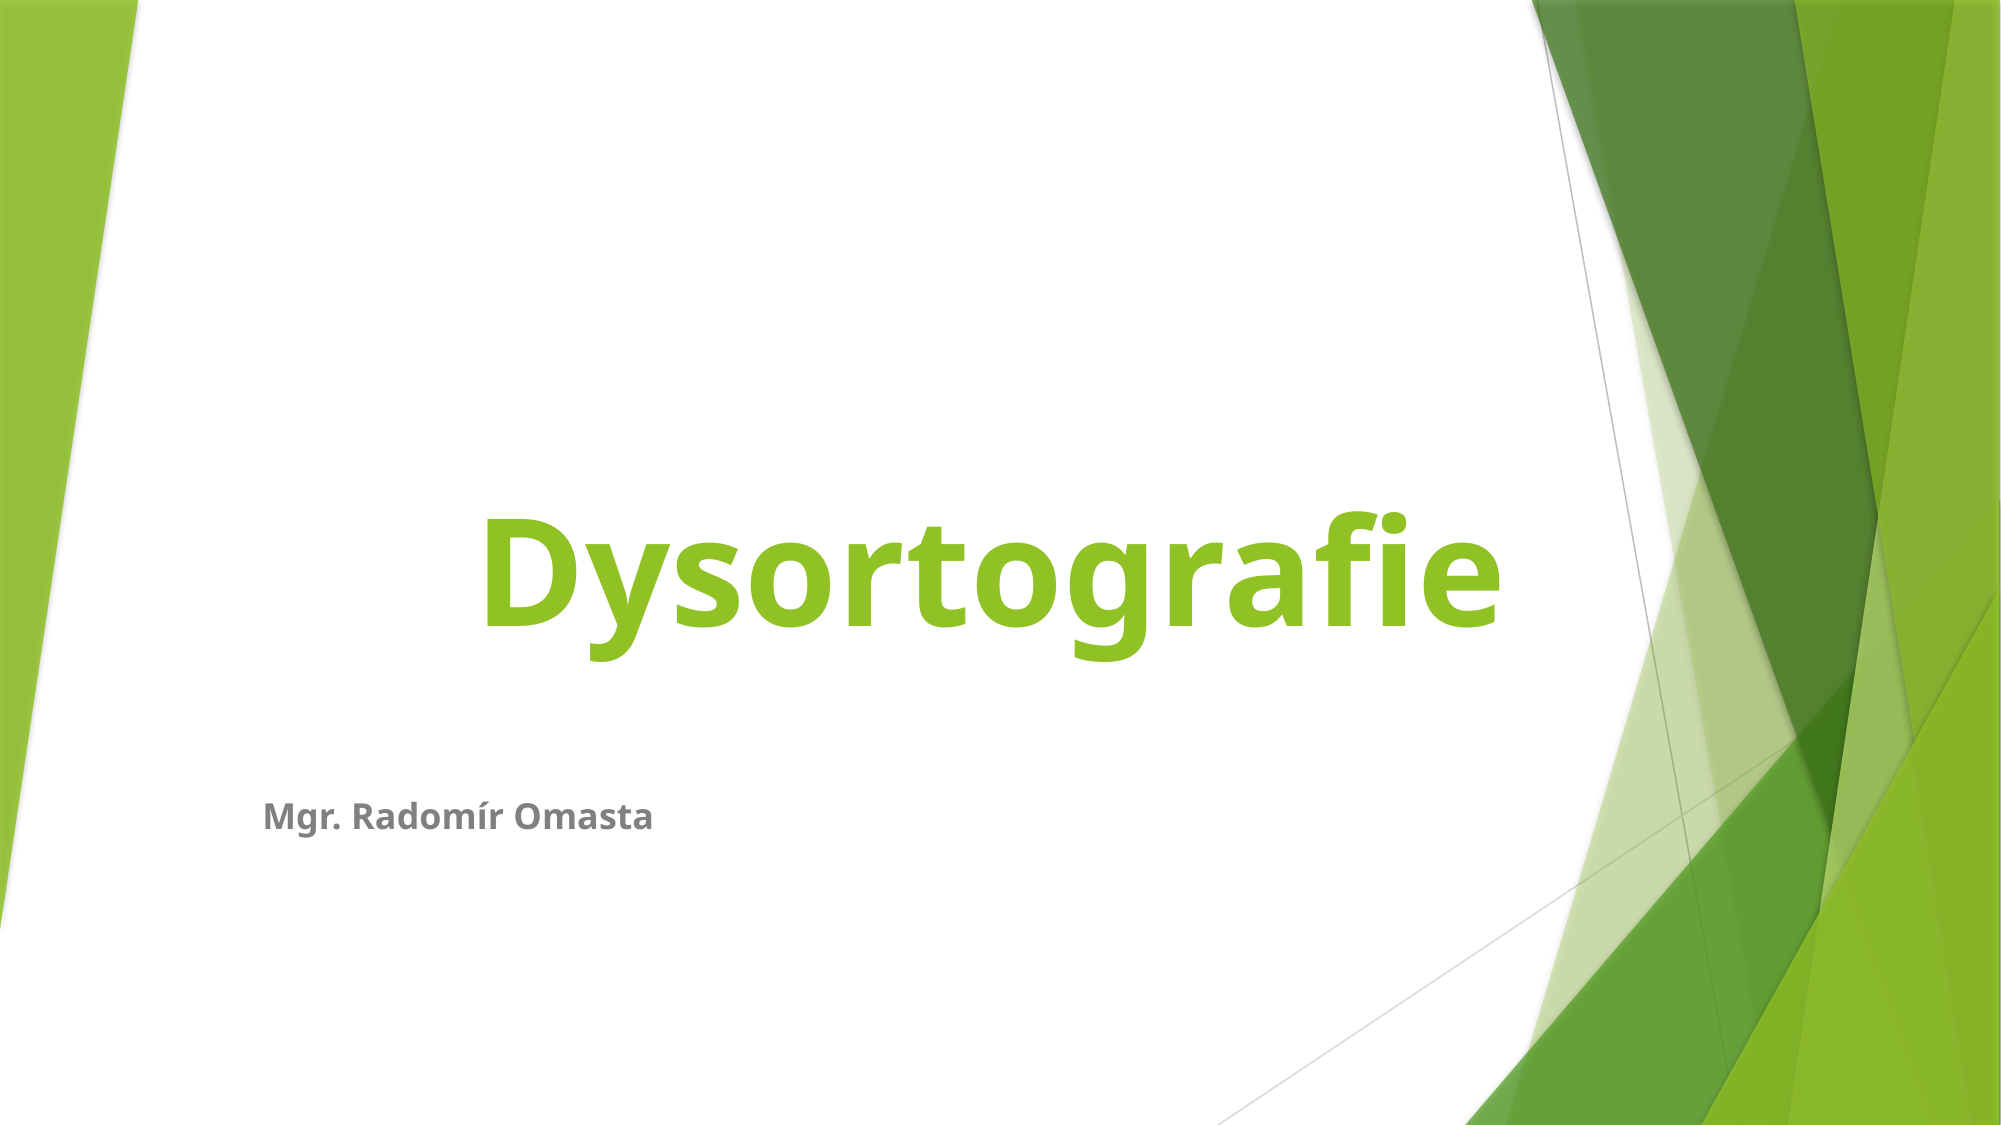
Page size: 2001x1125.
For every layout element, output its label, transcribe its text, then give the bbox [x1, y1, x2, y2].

title Dysortografie [247, 394, 1522, 664]
subtitle Mgr. Radomír Omasta [247, 664, 1522, 845]
